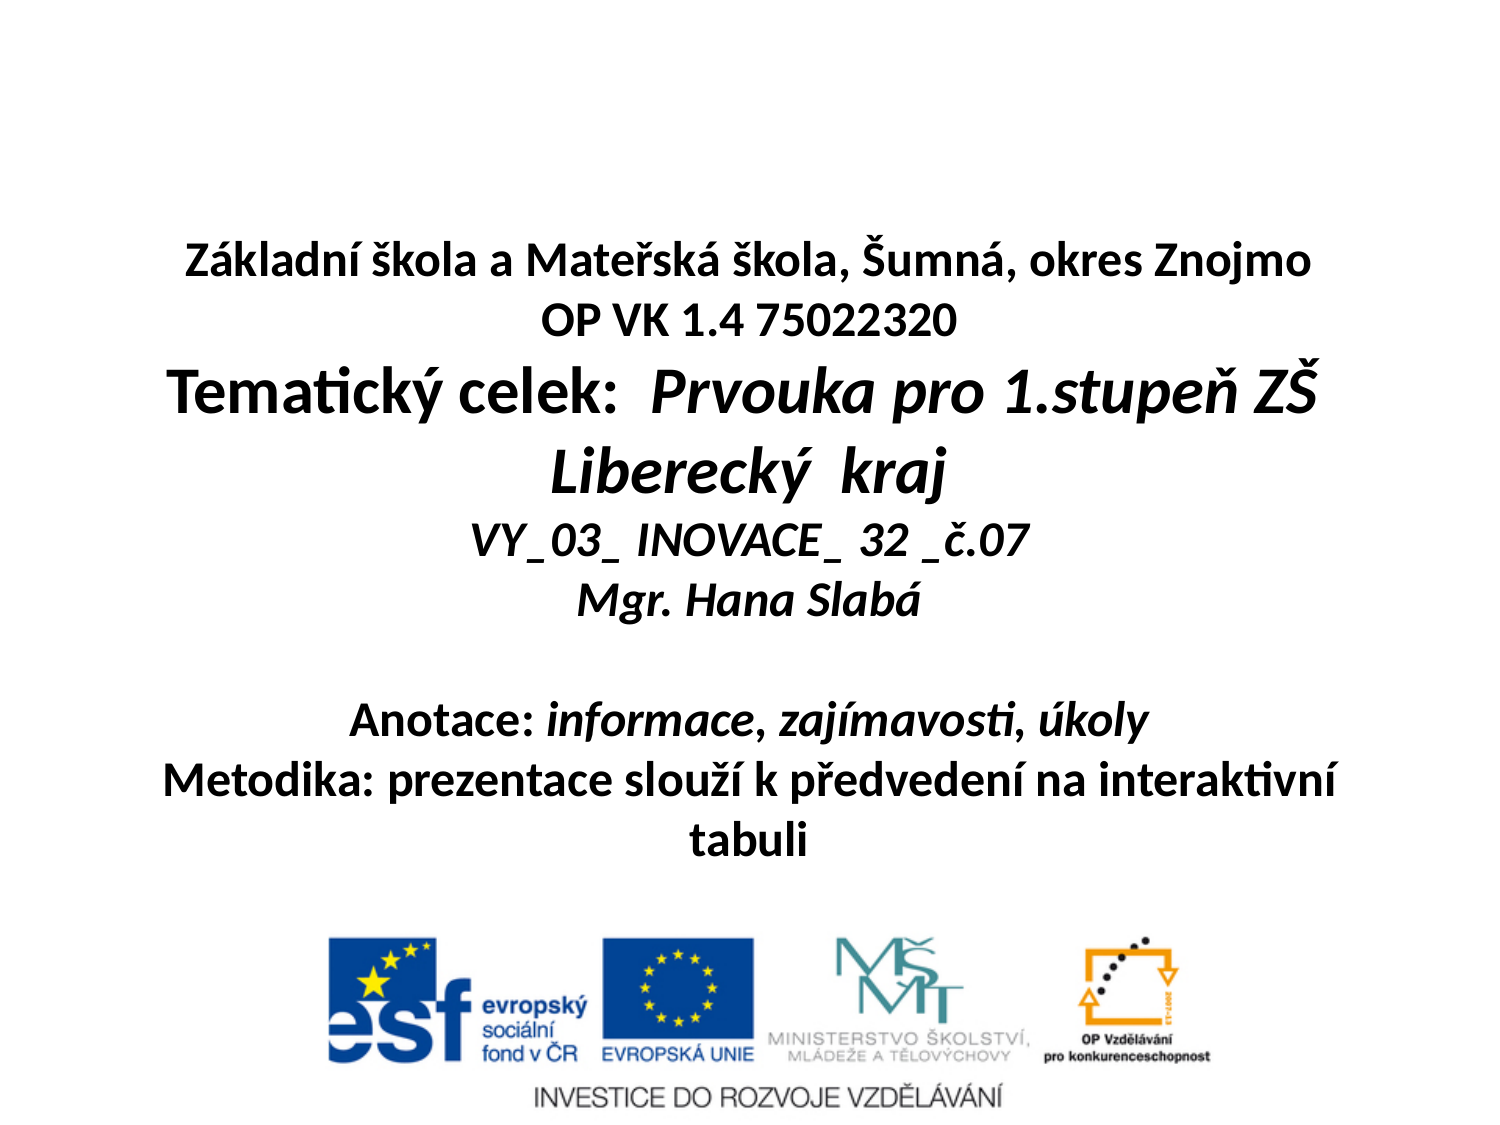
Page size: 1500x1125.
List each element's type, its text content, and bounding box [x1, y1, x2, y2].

title Základní škola a Mateřská škola, Šumná, okres Znojmo OP VK 1.4 75022320 Tematický celek: Prvouka pro 1.stupeň ZŠ Liberecký kraj VY_03_ INOVACE_ 32 _č.07 Mgr. Hana Slabá Anotace: informace, zajímavosti, úkoly Metodika: prezentace slouží k předvedení na interaktivní tabuli [112, 70, 1388, 1023]
picture [300, 919, 1239, 1125]
